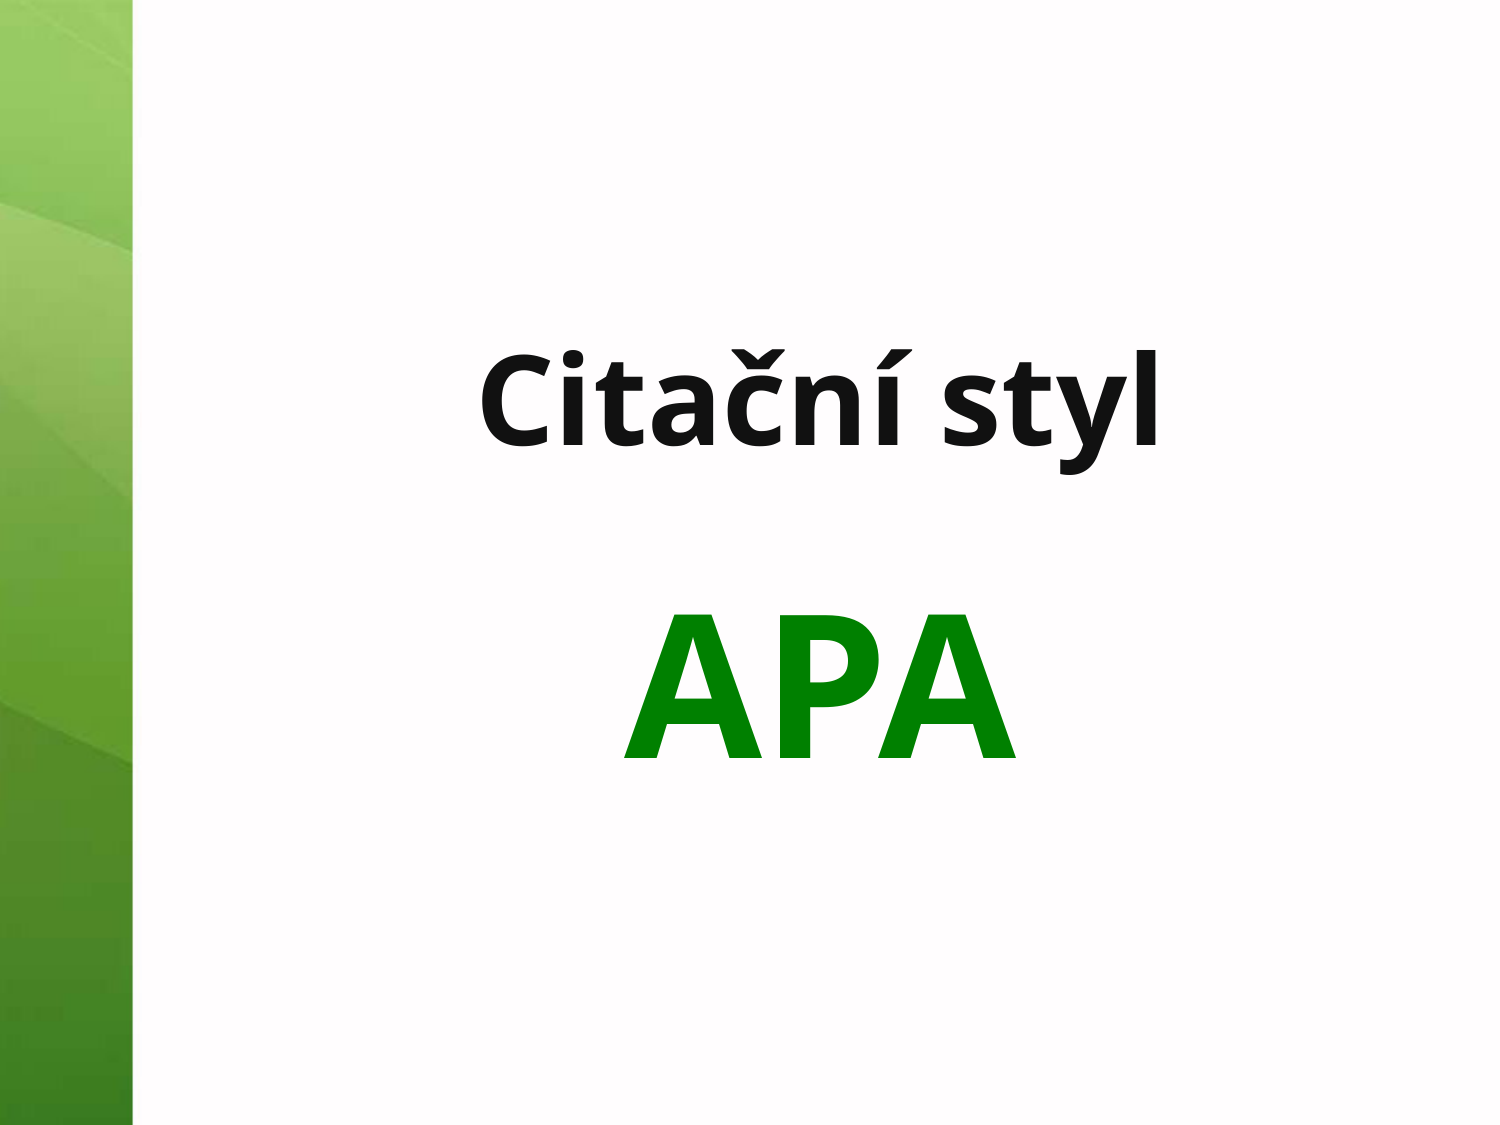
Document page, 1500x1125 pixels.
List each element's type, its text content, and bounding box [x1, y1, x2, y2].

picture [0, 0, 1500, 1125]
list Citační styl APA [194, 101, 1447, 988]
